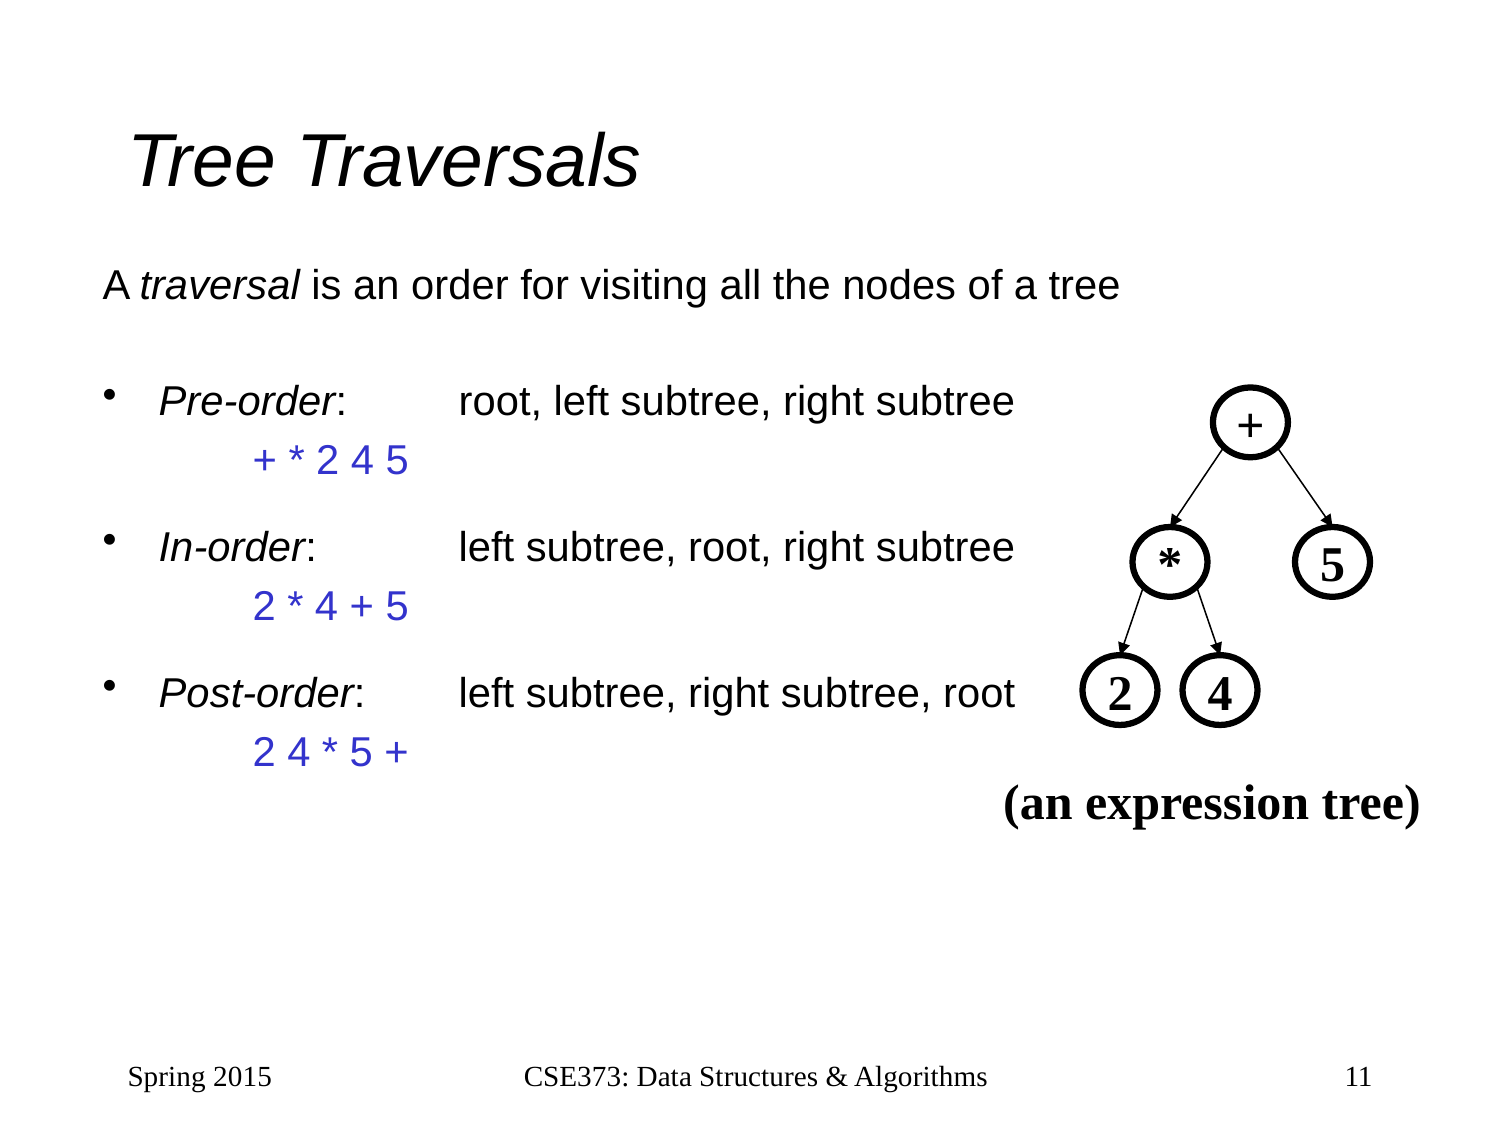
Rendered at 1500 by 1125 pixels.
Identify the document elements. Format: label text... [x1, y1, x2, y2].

footer CSE373: Data Structures & Algorithms [474, 1049, 1038, 1125]
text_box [1082, 387, 1371, 726]
text_box (an expression tree) [988, 762, 1436, 838]
title Tree Traversals [112, 37, 1388, 276]
slide_number Spring 2015 [112, 1049, 426, 1125]
slide_number 11 [1074, 1049, 1388, 1125]
list A traversal is an order for visiting all the nodes of a tree Pre-order: root, left subtree, right subtree + * 2 4 5 In-order: left subtree, root, right subtree 2 * 4 + 5 Post-order: left subtree, right subtree, root 2 4 * 5 + [87, 249, 1163, 1013]
